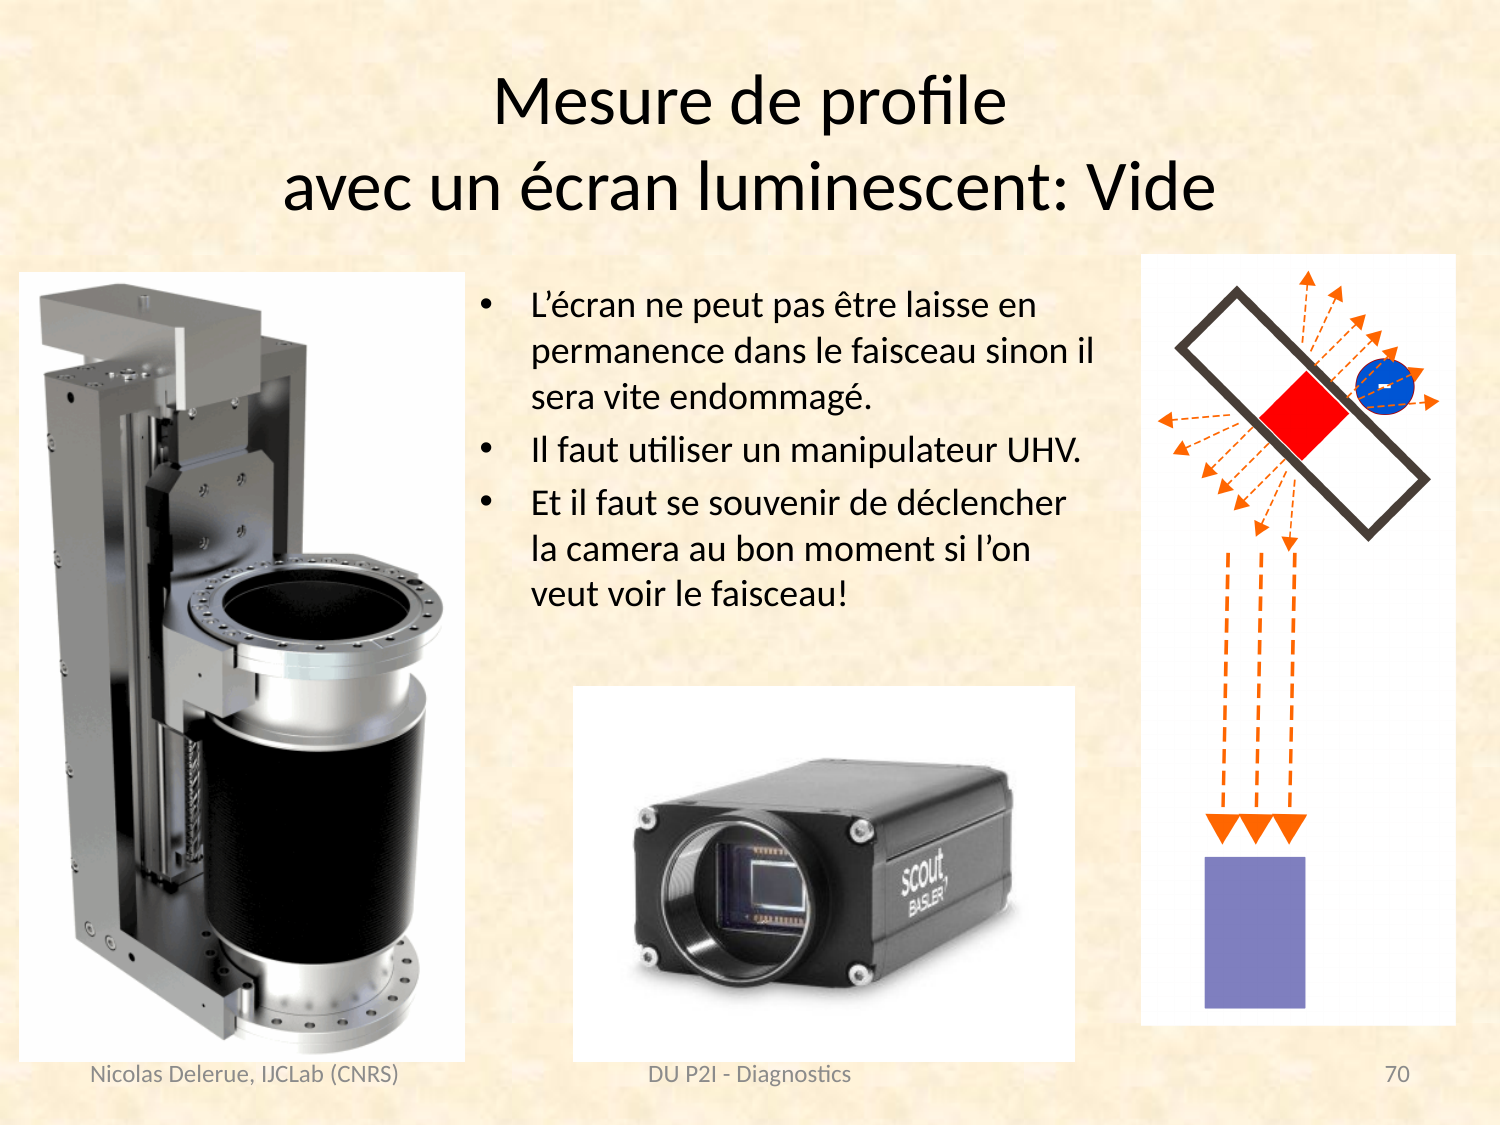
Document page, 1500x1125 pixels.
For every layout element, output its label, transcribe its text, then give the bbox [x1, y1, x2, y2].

slide_number 70 [1074, 1042, 1425, 1103]
footer DU P2I - Diagnostics [512, 1042, 988, 1103]
picture [0, 0, 1500, 1125]
list L’écran ne peut pas être laisse en permanence dans le faisceau sinon il sera vite endommagé. Il faut utiliser un manipulateur UHV. Et il faut se souvenir de déclencher la camera au bon moment si l’on veut voir le faisceau! [466, 272, 1117, 687]
slide_number Nicolas Delerue, IJCLab (CNRS) [75, 1071, 425, 1103]
title Mesure de profile avec un écran luminescent: Vide [75, 45, 1425, 233]
